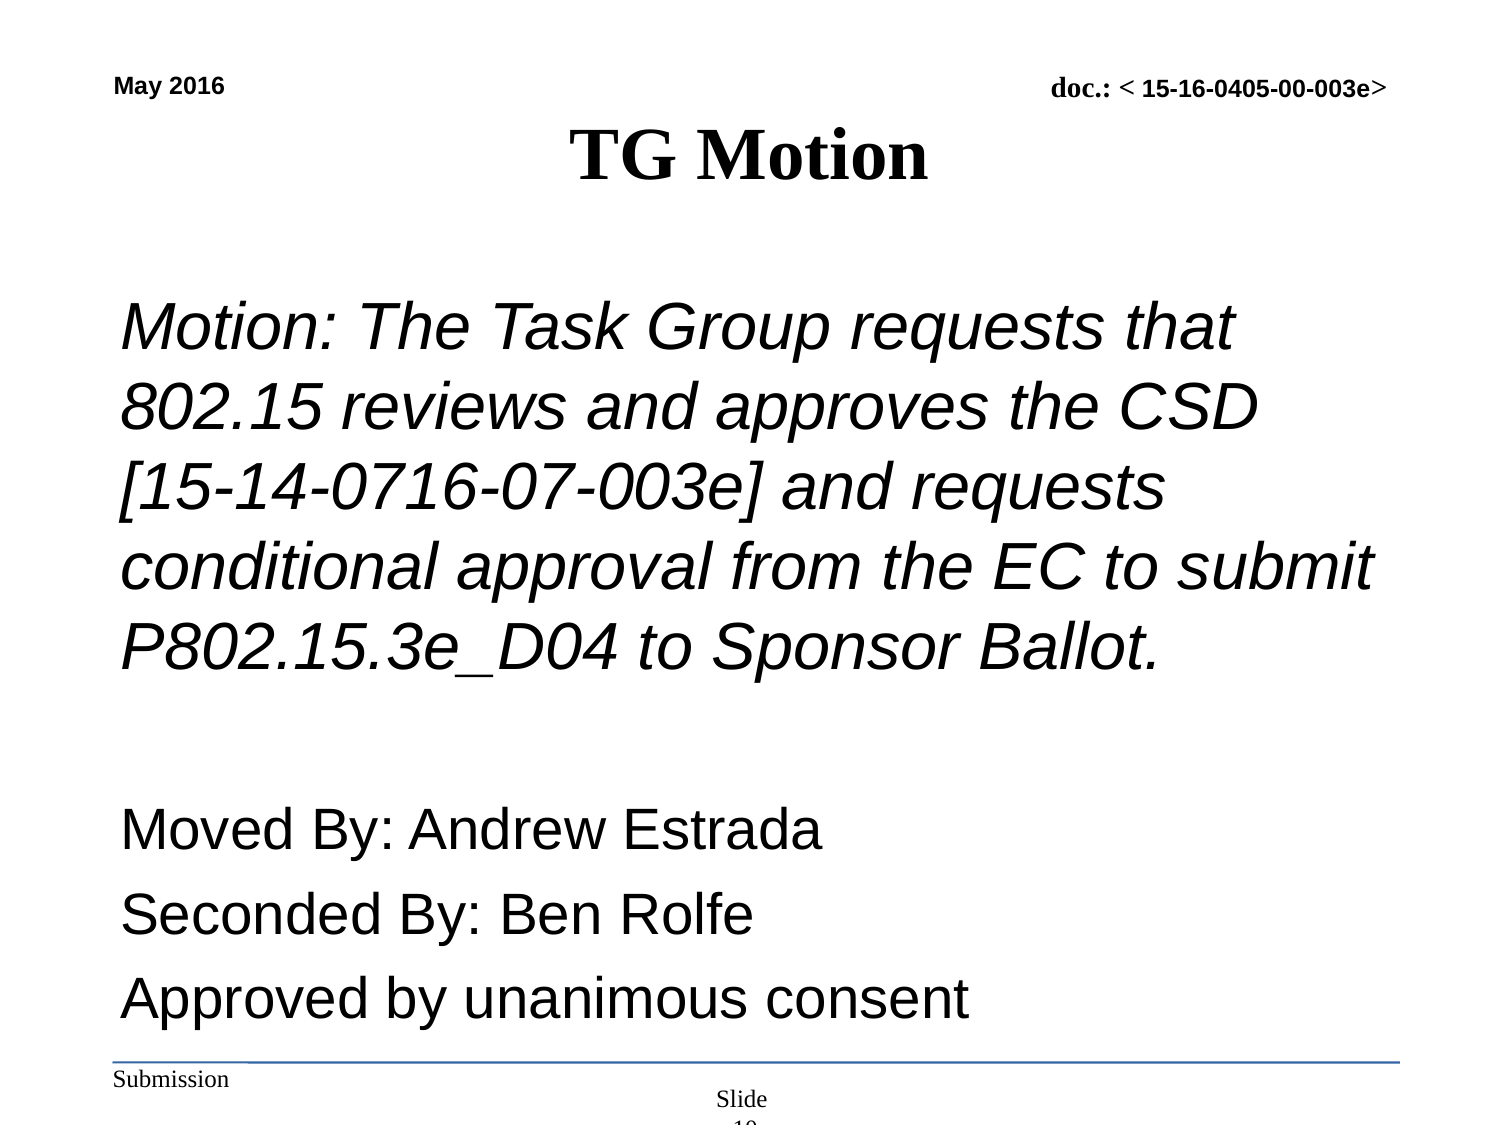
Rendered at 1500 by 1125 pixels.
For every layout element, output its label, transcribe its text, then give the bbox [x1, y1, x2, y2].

slide_number Slide 10 [690, 1074, 799, 1118]
title TG Motion [105, 61, 1395, 238]
list Motion: The Task Group requests that 802.15 reviews and approves the CSD [15-14-0716-07-003e] and requests conditional approval from the EC to submit P802.15.3e_D04 to Sponsor Ballot. Moved By: Andrew Estrada Seconded By: Ben Rolfe Approved by unanimous consent [111, 274, 1388, 1051]
